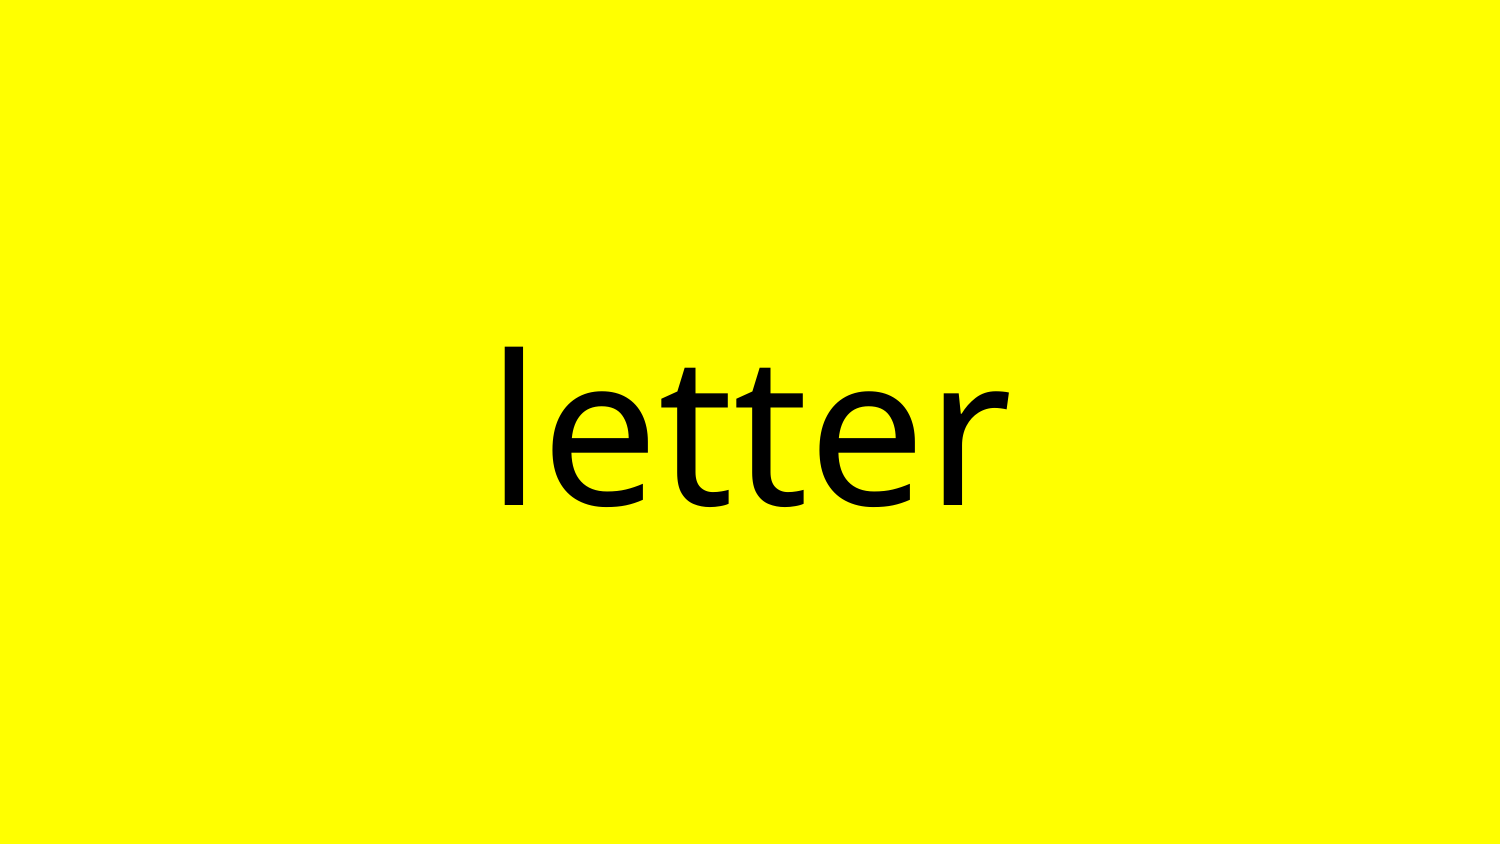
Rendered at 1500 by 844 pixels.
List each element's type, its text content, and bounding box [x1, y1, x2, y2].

title letter [51, 352, 1449, 491]
